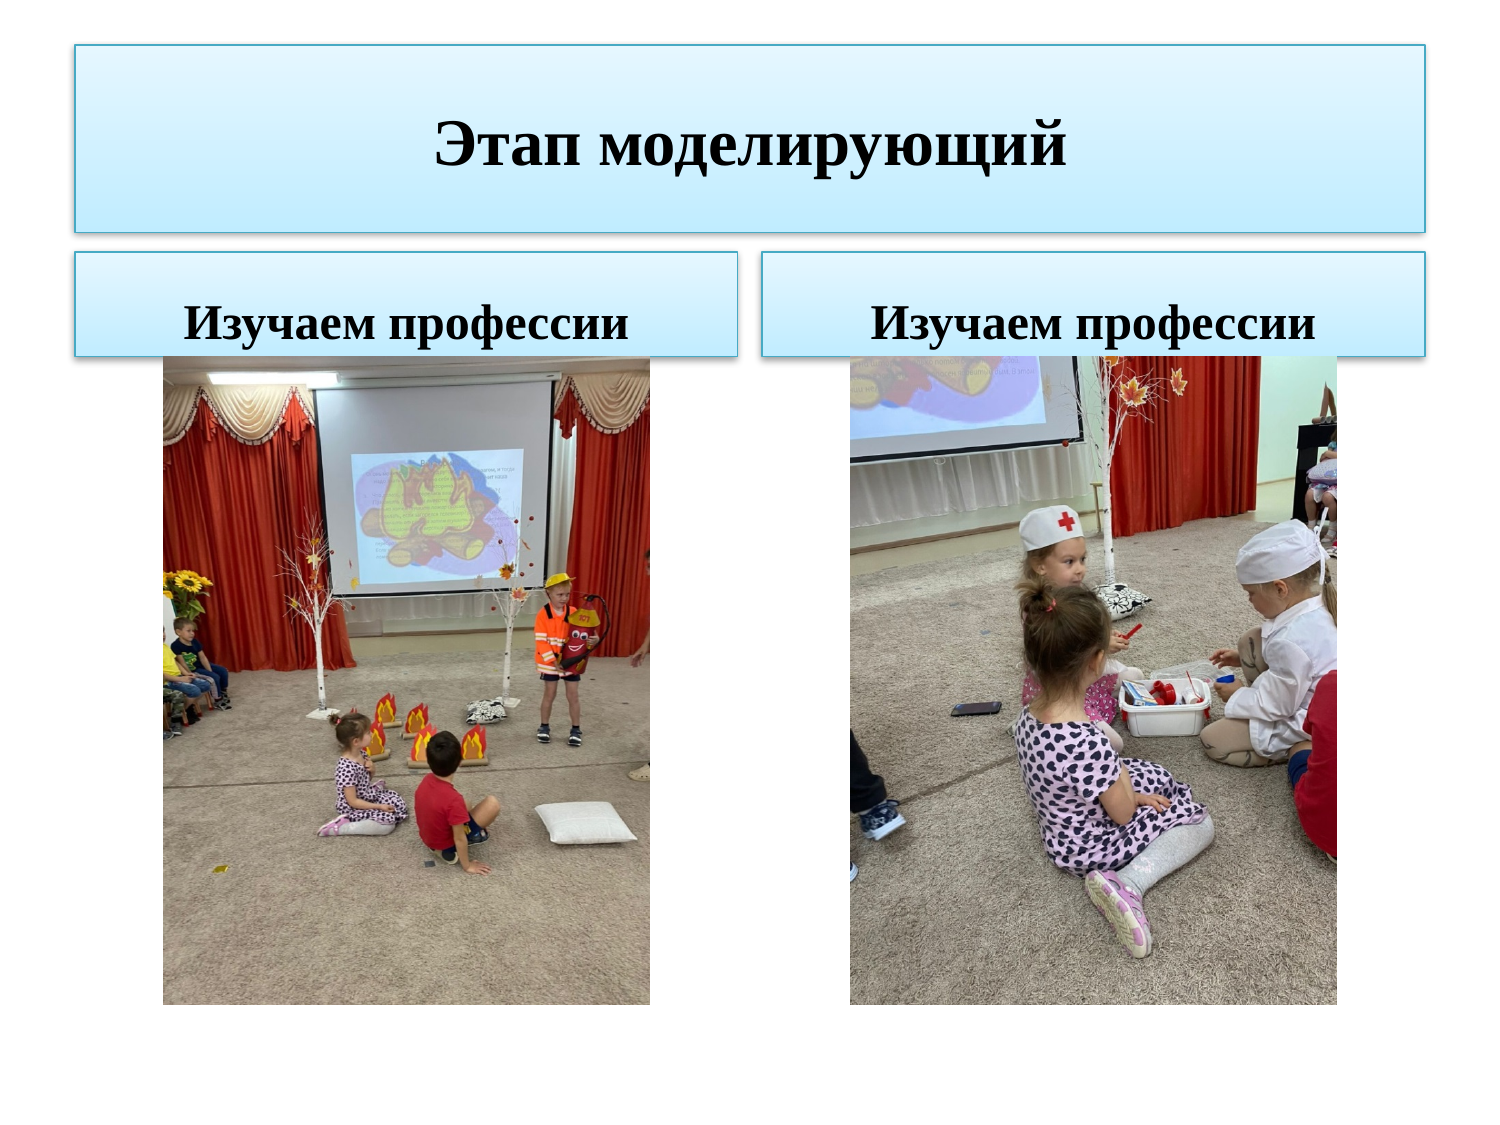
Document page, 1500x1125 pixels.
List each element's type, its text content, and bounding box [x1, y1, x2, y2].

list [850, 356, 1337, 1006]
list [162, 356, 650, 1006]
list Изучаем профессии [74, 251, 738, 357]
title Этап моделирующий [74, 44, 1426, 233]
list Изучаем профессии [761, 251, 1426, 357]
